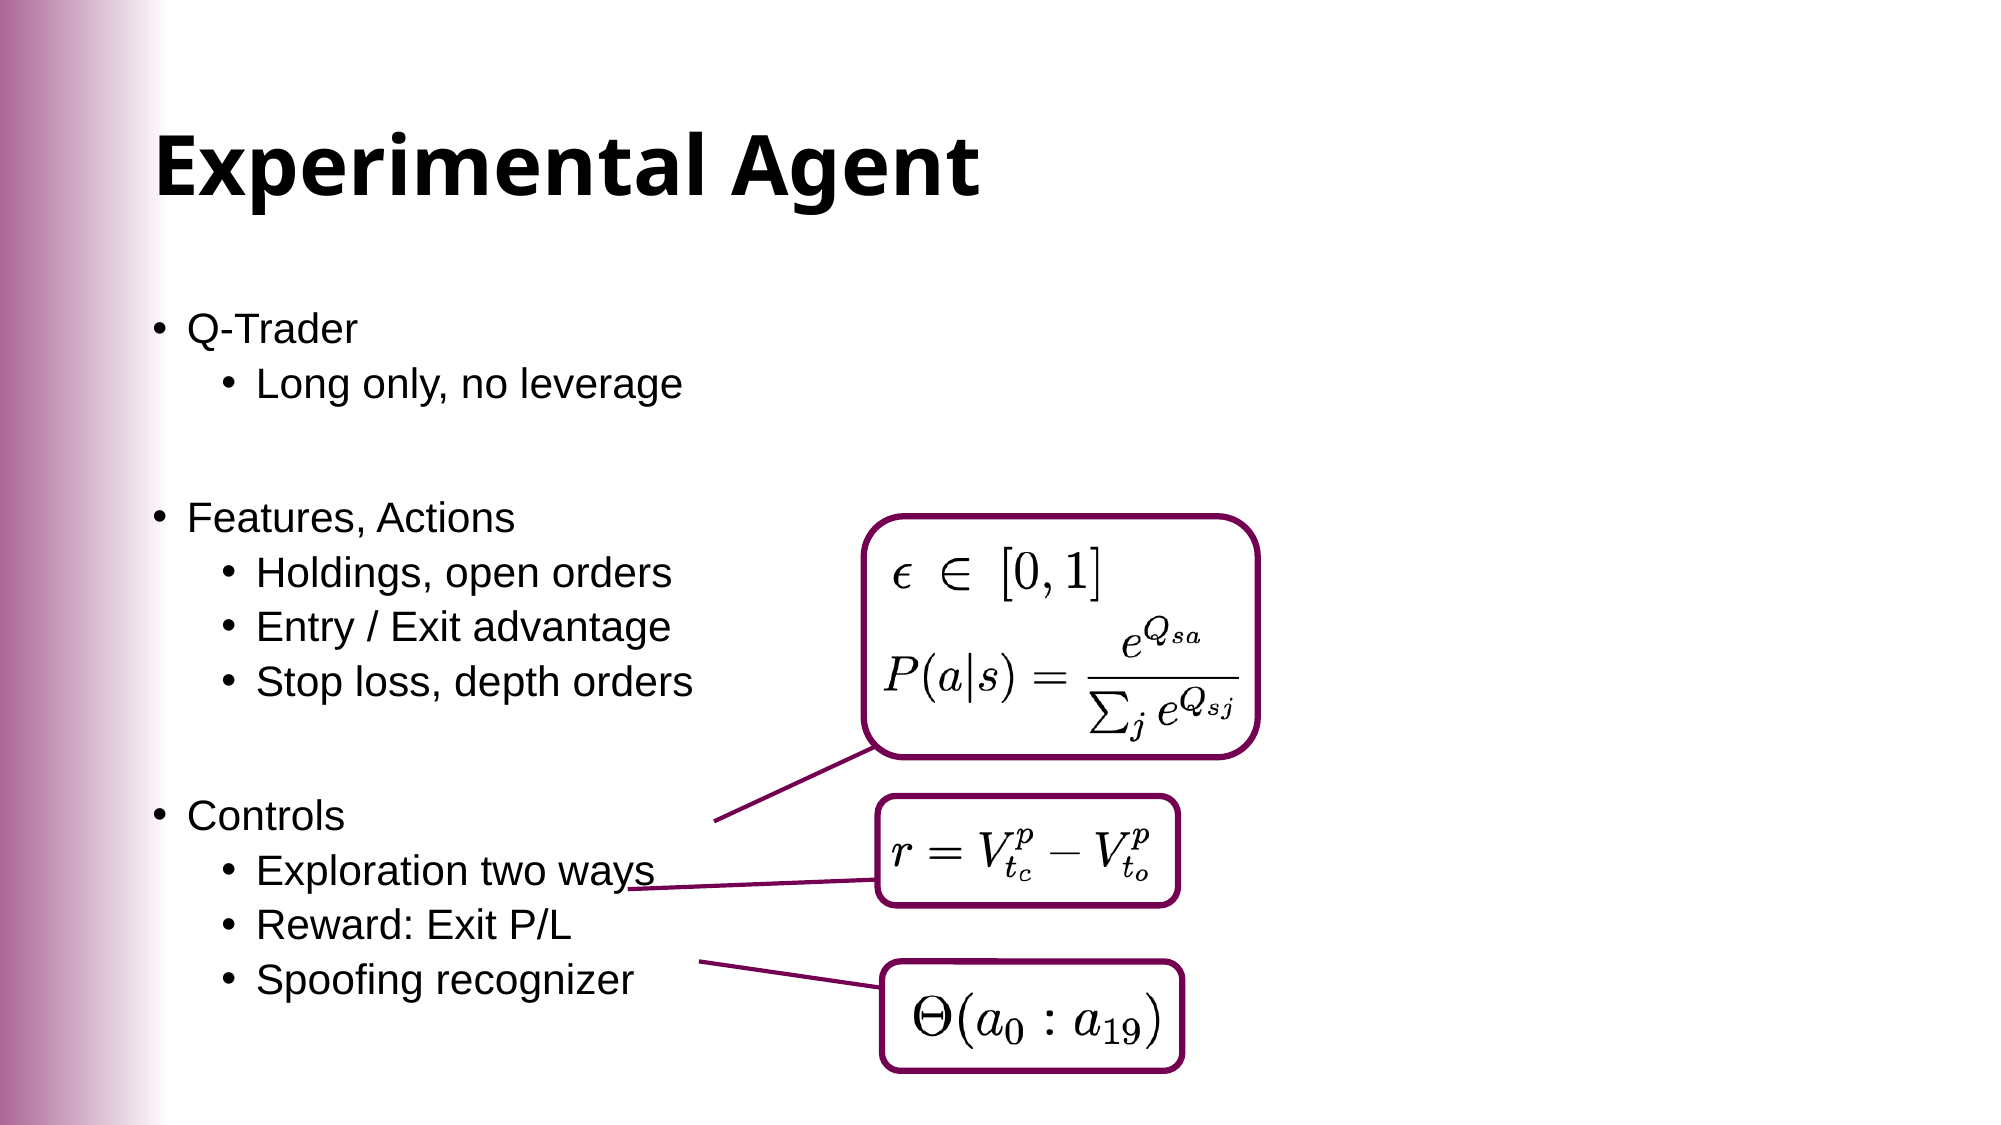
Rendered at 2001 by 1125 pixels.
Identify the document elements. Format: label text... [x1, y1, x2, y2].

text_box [627, 879, 876, 890]
list Q-Trader Long only, no leverage Features, Actions Holdings, open orders Entry / Exit advantage Stop loss, depth orders Controls Exploration two ways Reward: Exit P/L Spoofing recognizer [169, 299, 988, 1014]
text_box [698, 961, 884, 989]
text_box [988, 515, 1259, 759]
text_box [876, 794, 1180, 907]
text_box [714, 745, 878, 822]
picture [882, 536, 1242, 744]
text_box [0, 0, 169, 1125]
picture [900, 969, 1178, 1065]
picture [875, 806, 1160, 890]
text_box [880, 960, 1184, 1072]
title Experimental Agent [169, 59, 1863, 278]
